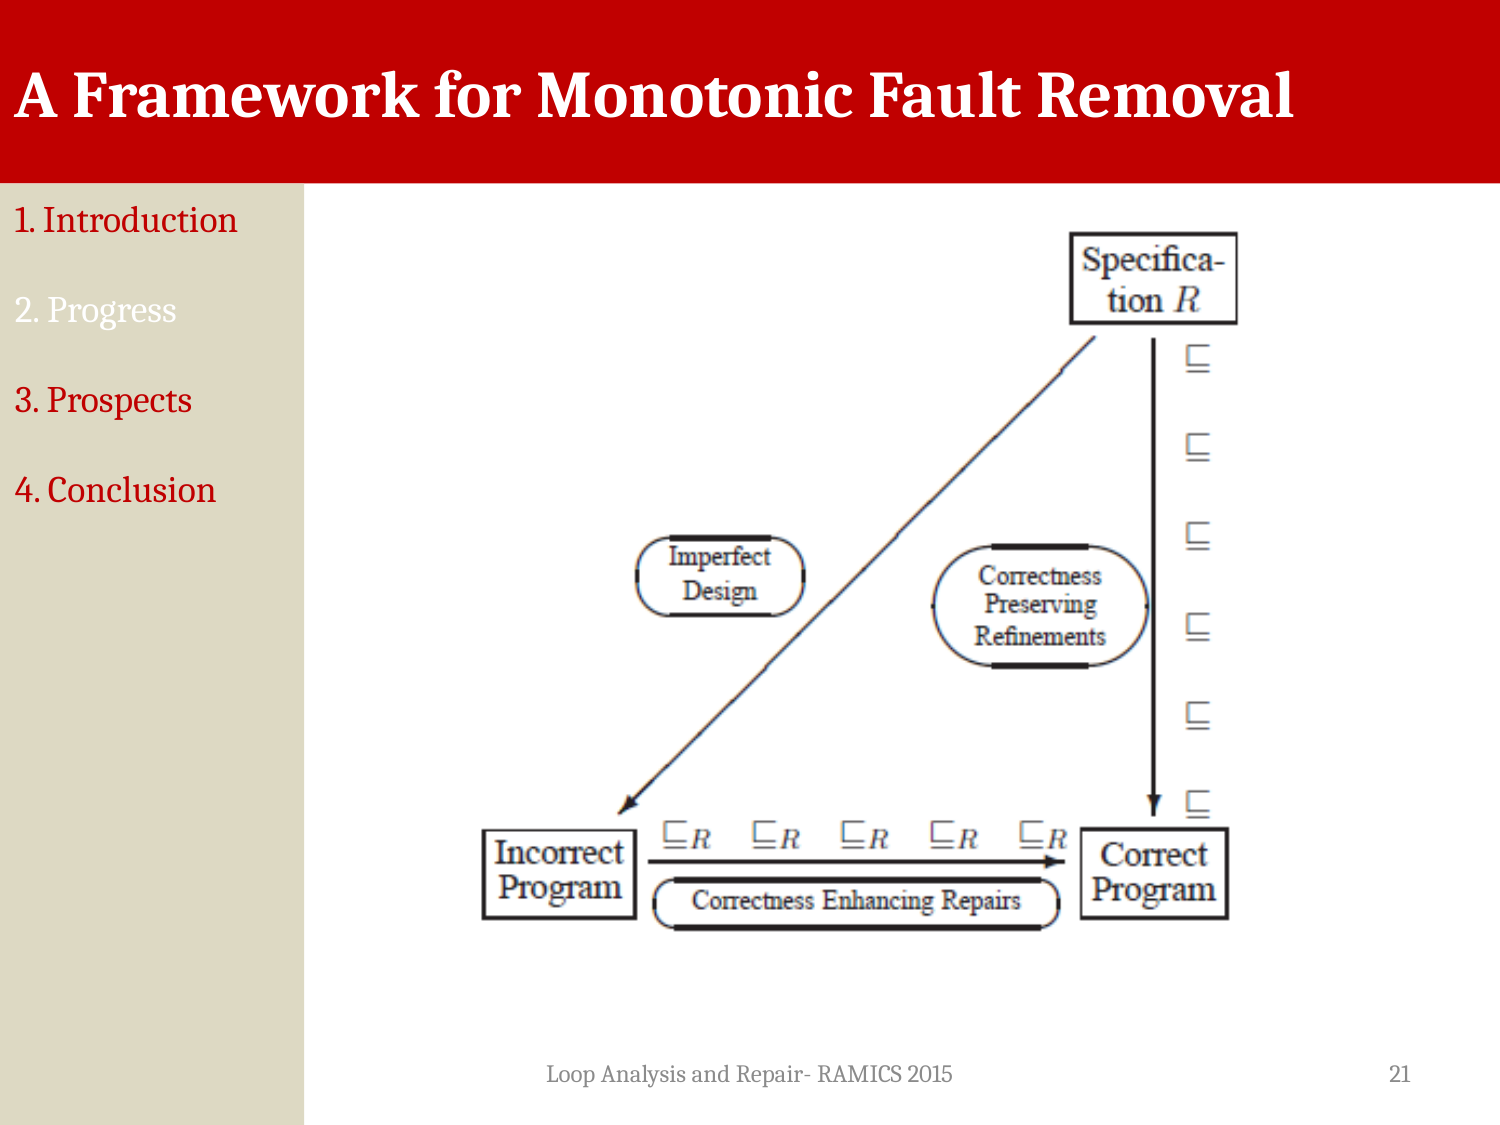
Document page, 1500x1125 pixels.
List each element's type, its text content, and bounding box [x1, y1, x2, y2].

picture [452, 213, 1276, 951]
text_box A Framework for Monotonic Fault Removal [0, 0, 1500, 186]
text_box 1. Introduction 2. Progress 3. Prospects 4. Conclusion [0, 187, 288, 563]
slide_number 21 [1074, 1042, 1425, 1103]
footer Loop Analysis and Repair- RAMICS 2015 [512, 1042, 988, 1103]
text_box [387, 153, 1075, 214]
text_box [0, 181, 306, 1125]
